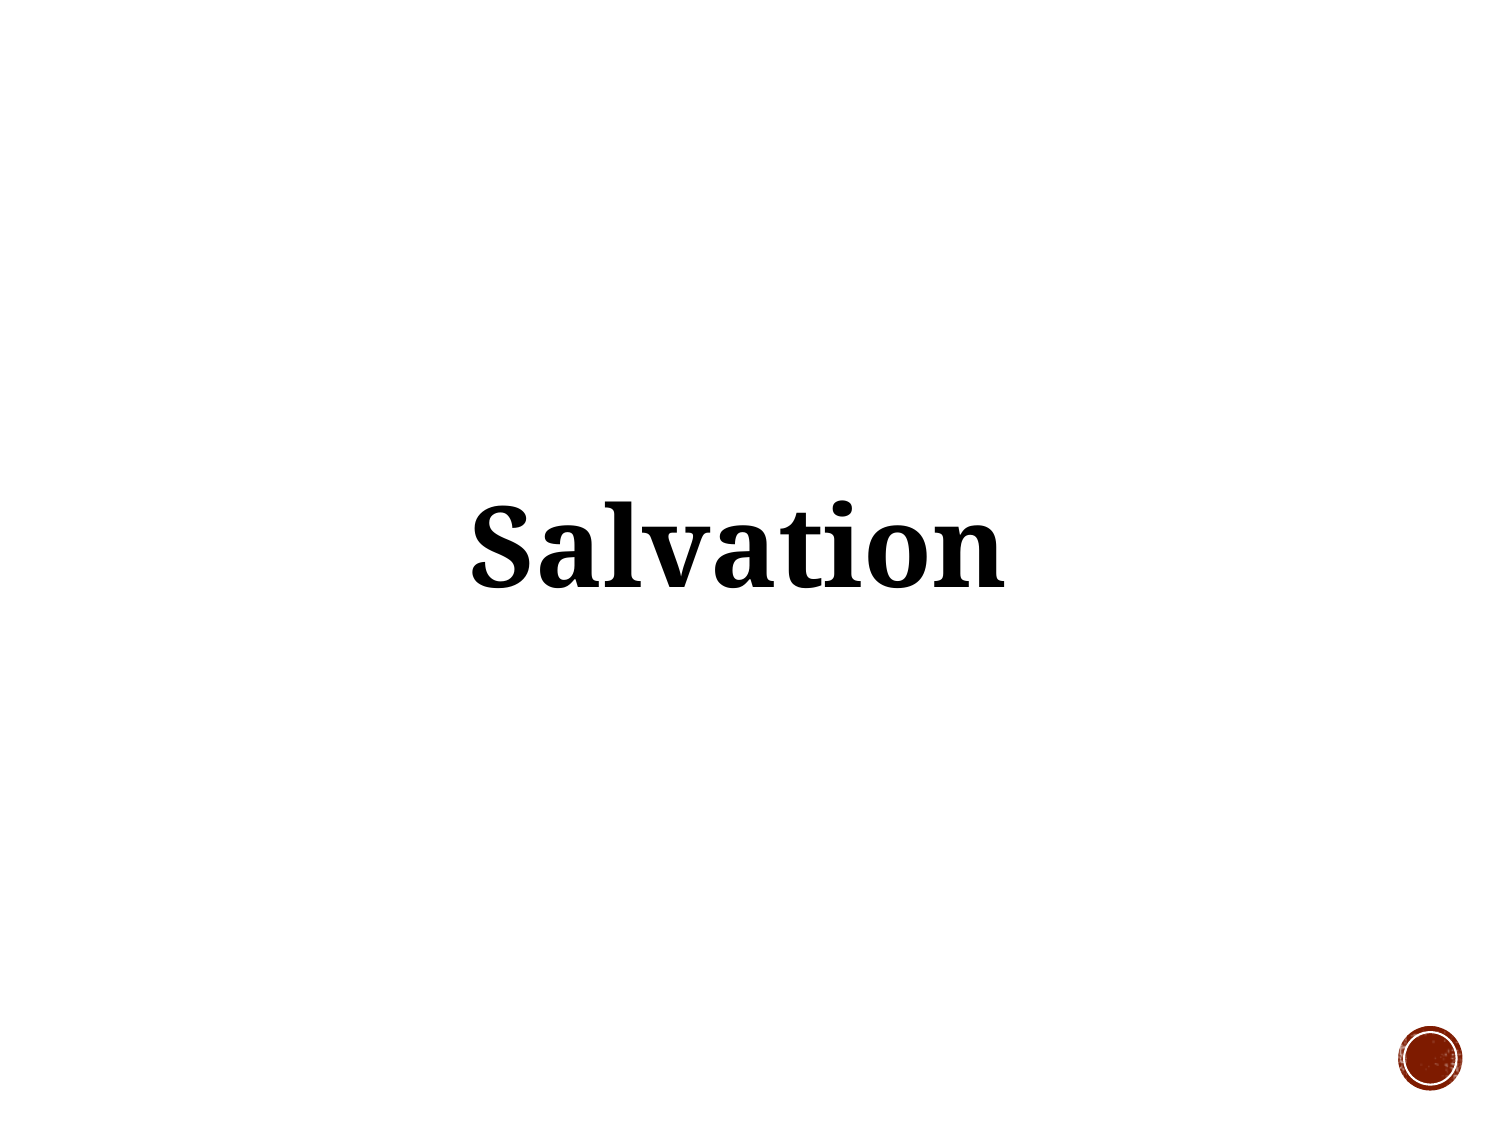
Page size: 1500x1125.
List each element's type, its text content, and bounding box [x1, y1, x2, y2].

text_box Salvation [125, 482, 1352, 734]
